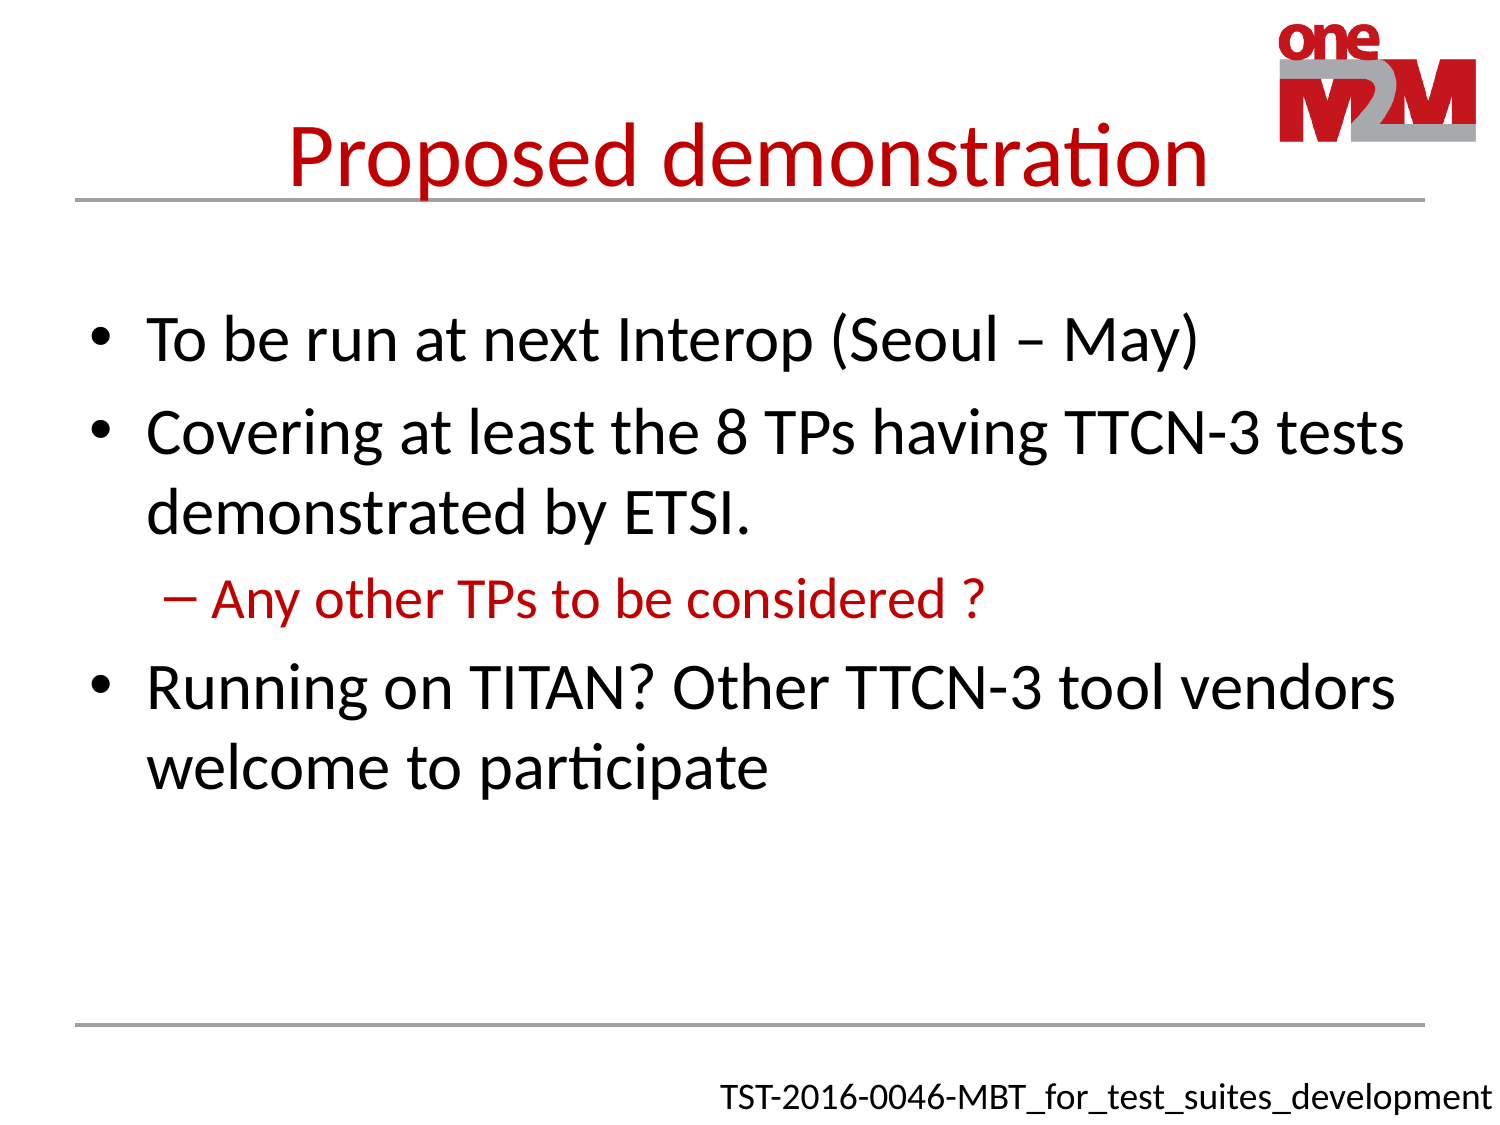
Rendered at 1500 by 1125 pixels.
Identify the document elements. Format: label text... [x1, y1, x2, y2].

picture [1254, 0, 1500, 168]
list To be run at next Interop (Seoul – May) Covering at least the 8 TPs having TTCN-3 tests demonstrated by ETSI. Any other TPs to be considered ? Running on TITAN? Other TTCN-3 tool vendors welcome to participate [75, 287, 1425, 1005]
title Proposed demonstration [75, 87, 1425, 275]
